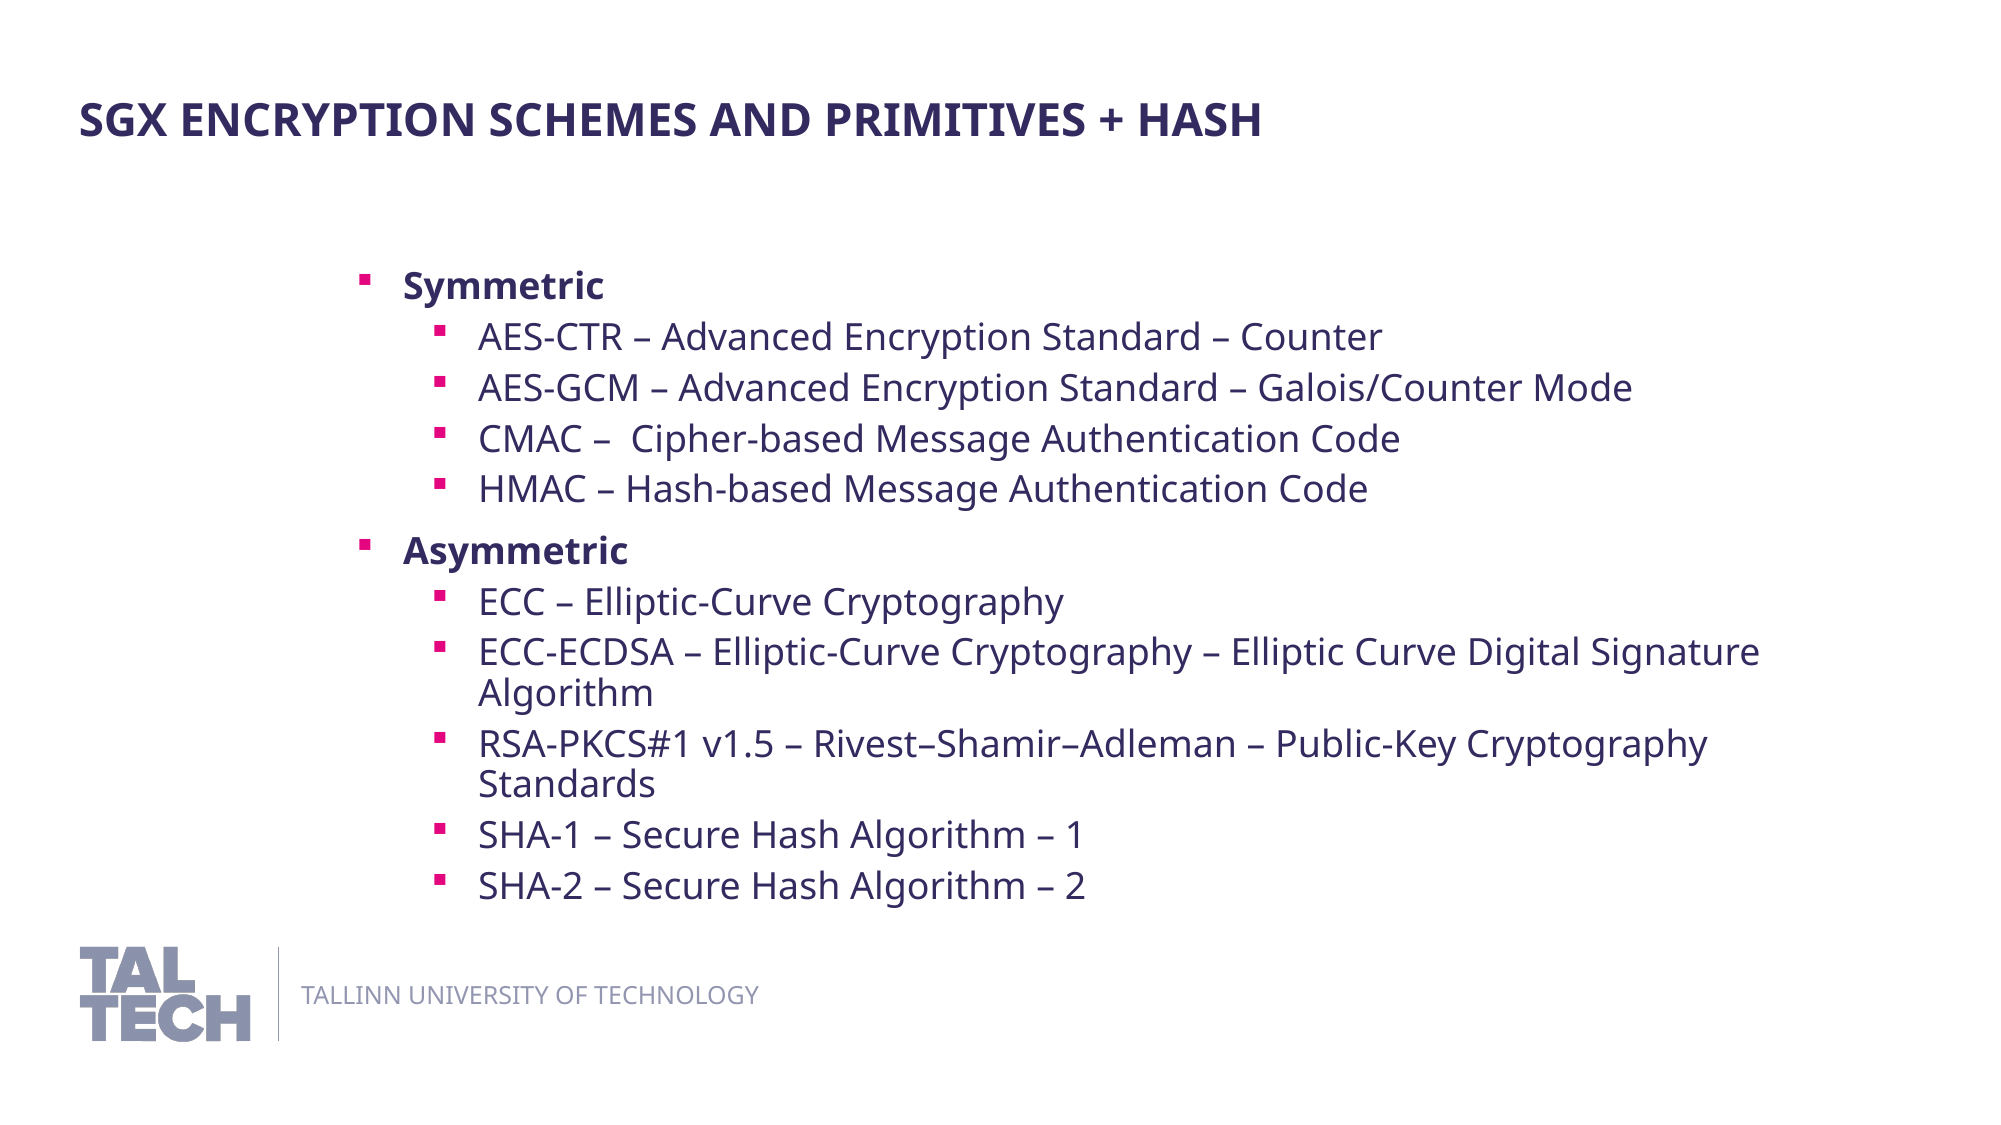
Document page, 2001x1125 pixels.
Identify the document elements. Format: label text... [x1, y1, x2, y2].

list Symmetric AES-CTR – Advanced Encryption Standard – Counter AES-GCM – Advanced Encryption Standard – Galois/Counter Mode CMAC – Cipher-based Message Authentication Code HMAC – Hash-based Message Authentication Code Asymmetric ECC – Elliptic-Curve Cryptography ECC-ECDSA – Elliptic-Curve Cryptography – Elliptic Curve Digital Signature Algorithm RSA-PKCS#1 v1.5 – Rivest–Shamir–Adleman – Public-Key Cryptography Standards SHA-1 – Secure Hash Algorithm – 1 SHA-2 – Secure Hash Algorithm – 2 [356, 267, 1801, 947]
picture [75, 940, 254, 1047]
list SGX Encryption schemes and primitives + Hash [78, 90, 1801, 224]
